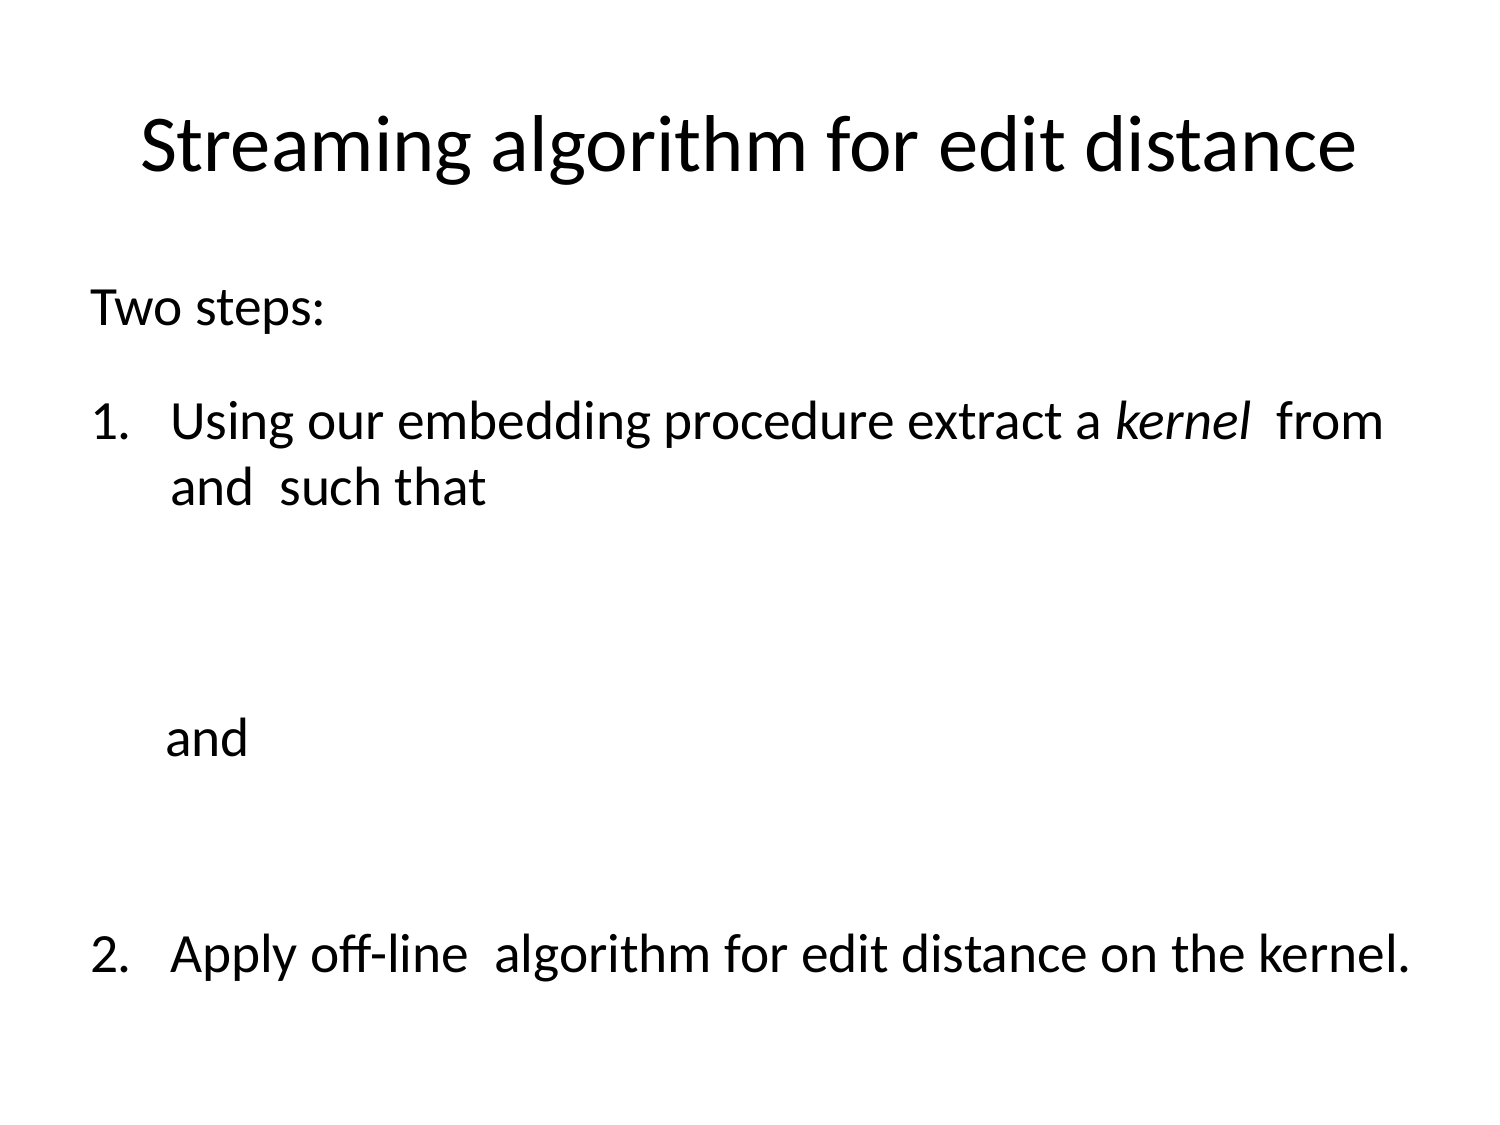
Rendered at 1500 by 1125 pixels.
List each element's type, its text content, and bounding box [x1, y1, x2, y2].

title Streaming algorithm for edit distance [75, 45, 1425, 233]
